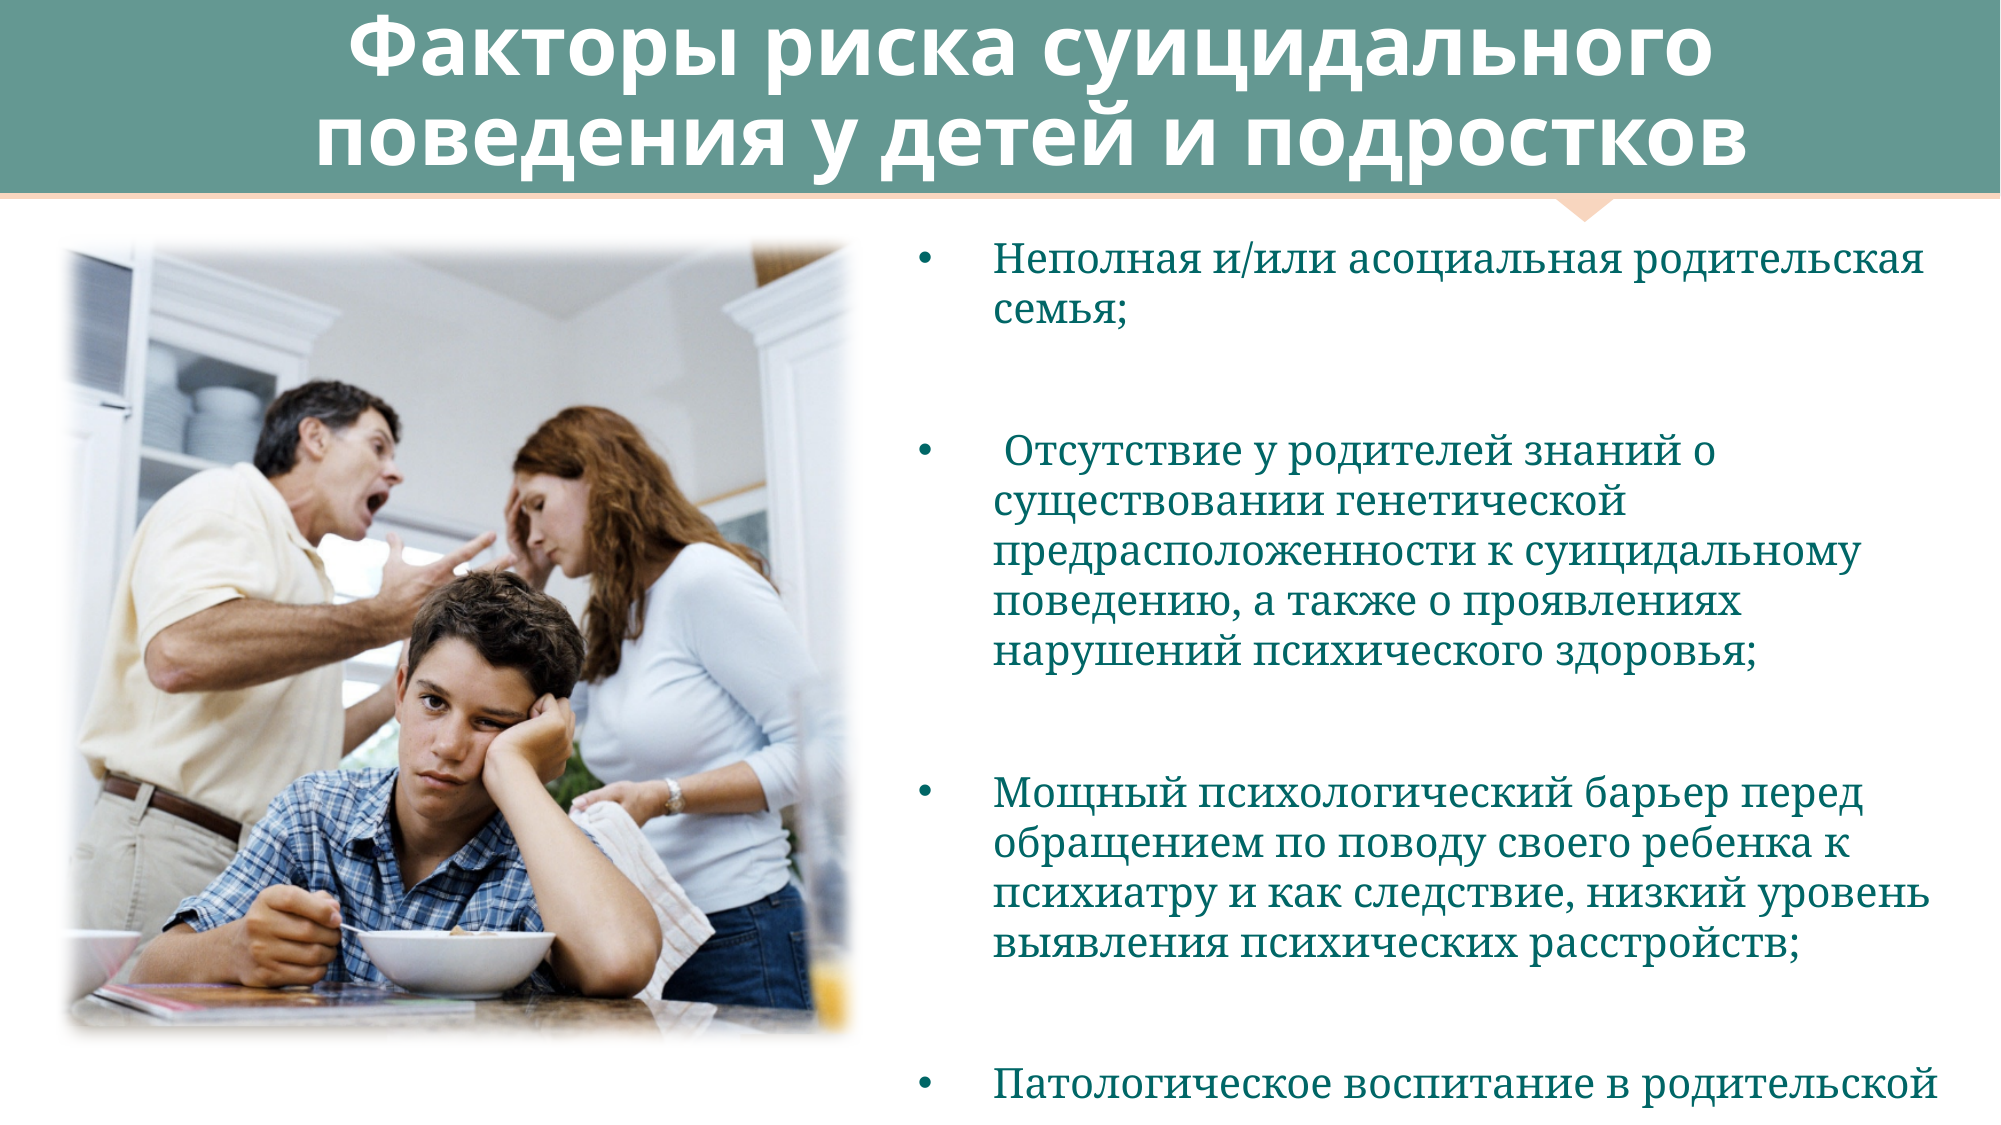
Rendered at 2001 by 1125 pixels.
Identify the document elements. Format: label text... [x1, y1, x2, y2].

text_box Факторы риска суицидального поведения у детей и подростков [119, 53, 1914, 225]
text_box [25, 9, 453, 173]
picture [56, 234, 863, 1048]
text_box Неполная и/или асоциальная родительская семья; Отсутствие у родителей знаний о существовании генетической предрасположенности к суицидальному поведению, а также о проявлениях нарушений психического здоровья; Мощный психологический барьер перед обращением по поводу своего ребенка к психиатру и как следствие, низкий уровень выявления психических расстройств; Патологическое воспитание в родительской семье; [903, 224, 1969, 1125]
